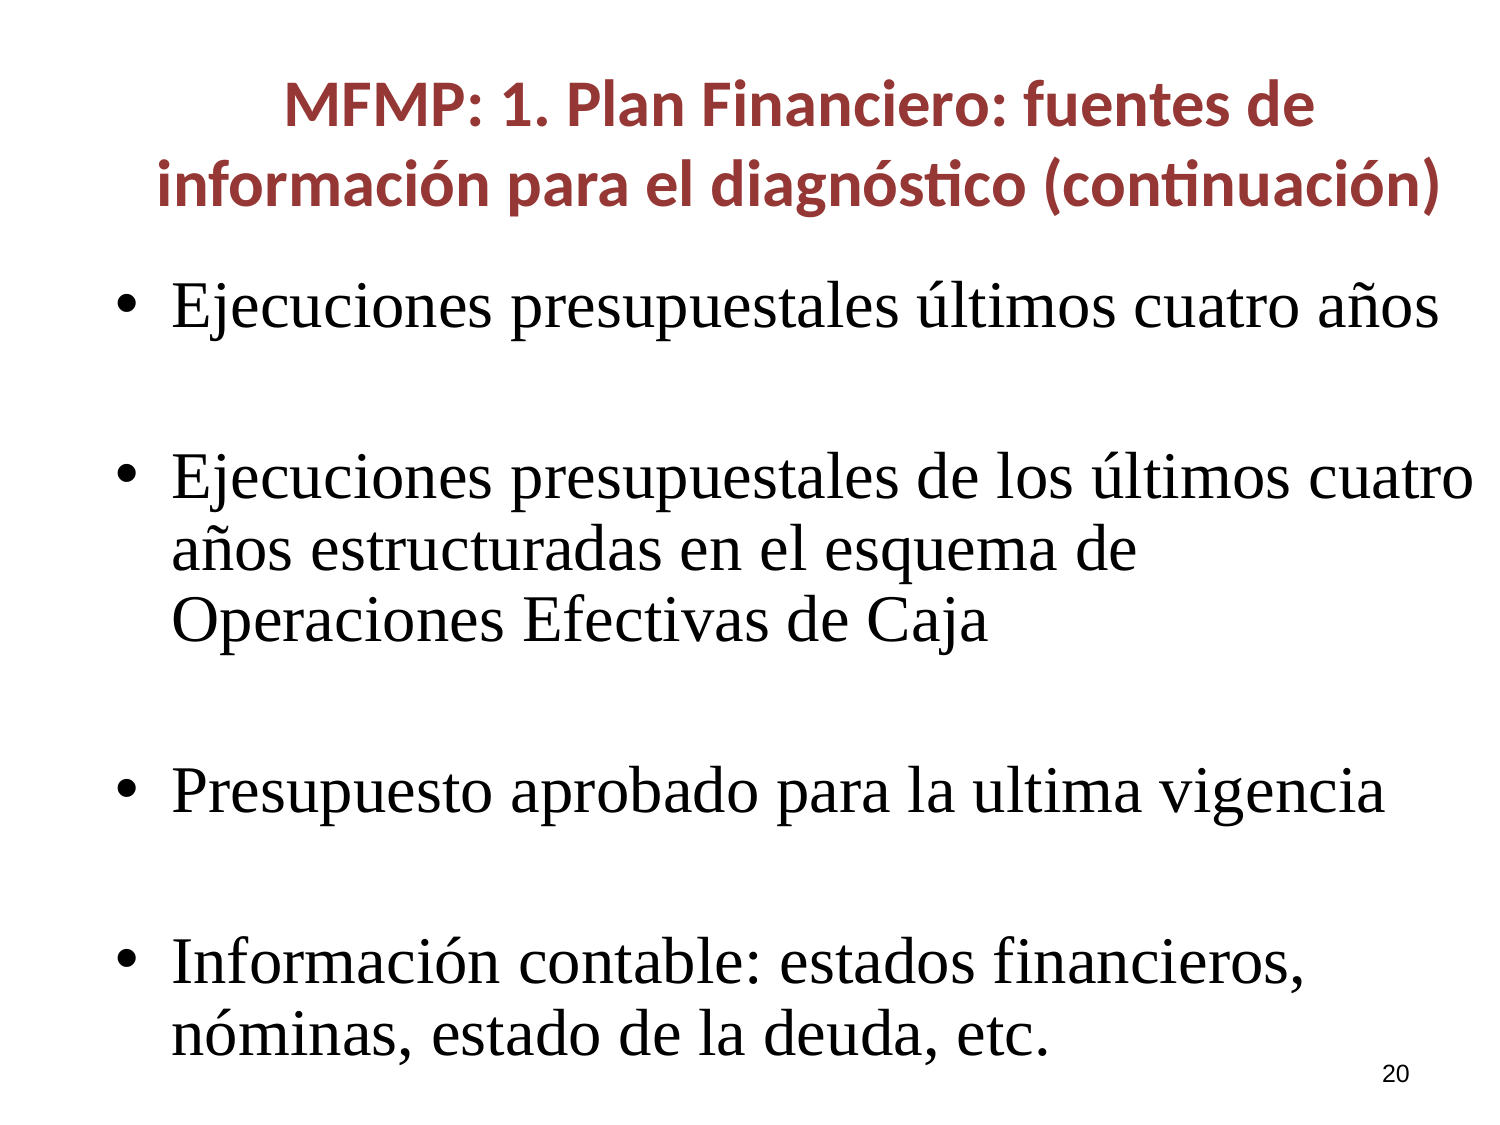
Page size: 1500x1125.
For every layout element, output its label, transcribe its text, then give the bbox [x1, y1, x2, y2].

list Ejecuciones presupuestales últimos cuatro años Ejecuciones presupuestales de los últimos cuatro años estructuradas en el esquema de Operaciones Efectivas de Caja Presupuesto aprobado para la ultima vigencia Información contable: estados financieros, nóminas, estado de la deuda, etc. [100, 262, 1500, 1006]
title MFMP: 1. Plan Financiero: fuentes de información para el diagnóstico (continuación) [100, 45, 1500, 234]
slide_number 20 [1074, 1042, 1425, 1103]
text_box [112, 54, 1442, 243]
text_box [49, 362, 1413, 1000]
